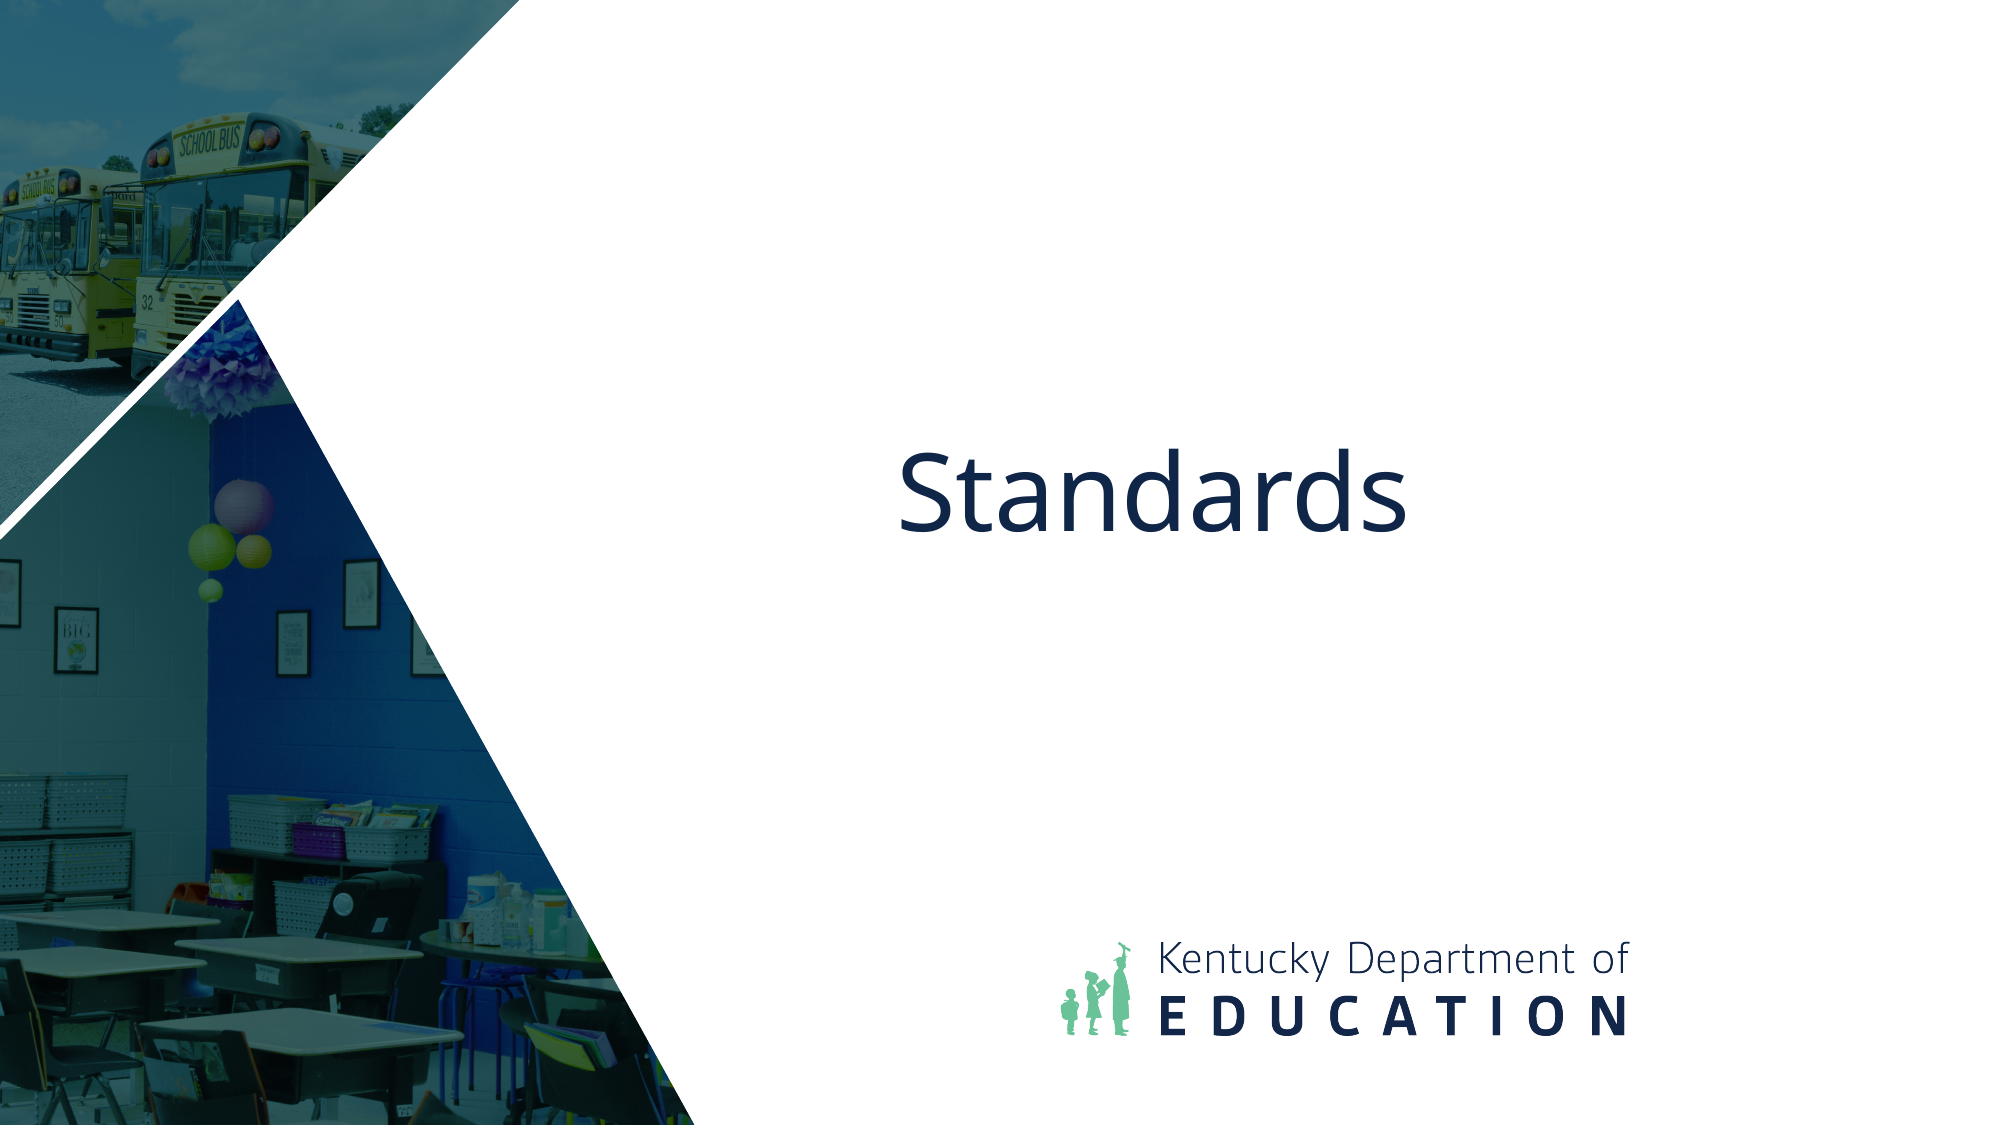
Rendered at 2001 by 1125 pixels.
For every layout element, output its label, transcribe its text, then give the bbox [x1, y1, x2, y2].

title Standards [345, 180, 1924, 562]
picture [0, 0, 2001, 1125]
